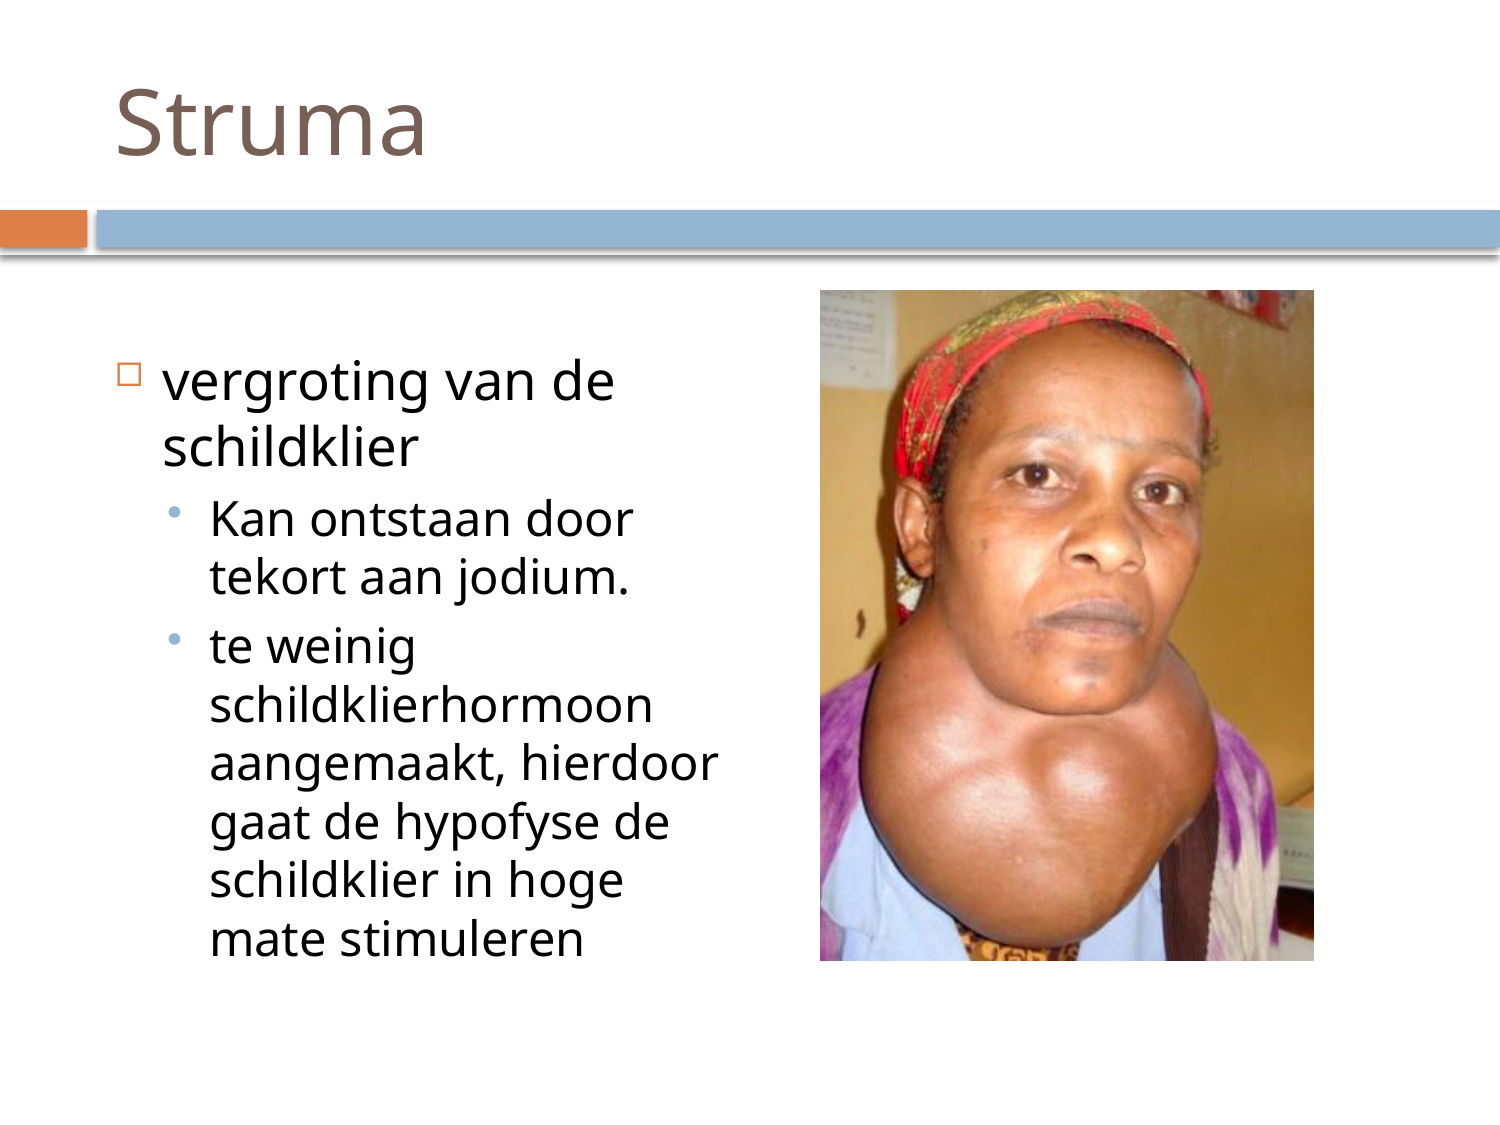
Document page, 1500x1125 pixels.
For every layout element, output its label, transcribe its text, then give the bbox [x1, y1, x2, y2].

title Struma [99, 37, 1438, 200]
list vergroting van de schildklier Kan ontstaan door tekort aan jodium. te weinig schildklierhormoon aangemaakt, hierdoor gaat de hypofyse de schildklier in hoge mate stimuleren [99, 260, 738, 1011]
picture [820, 290, 1314, 961]
